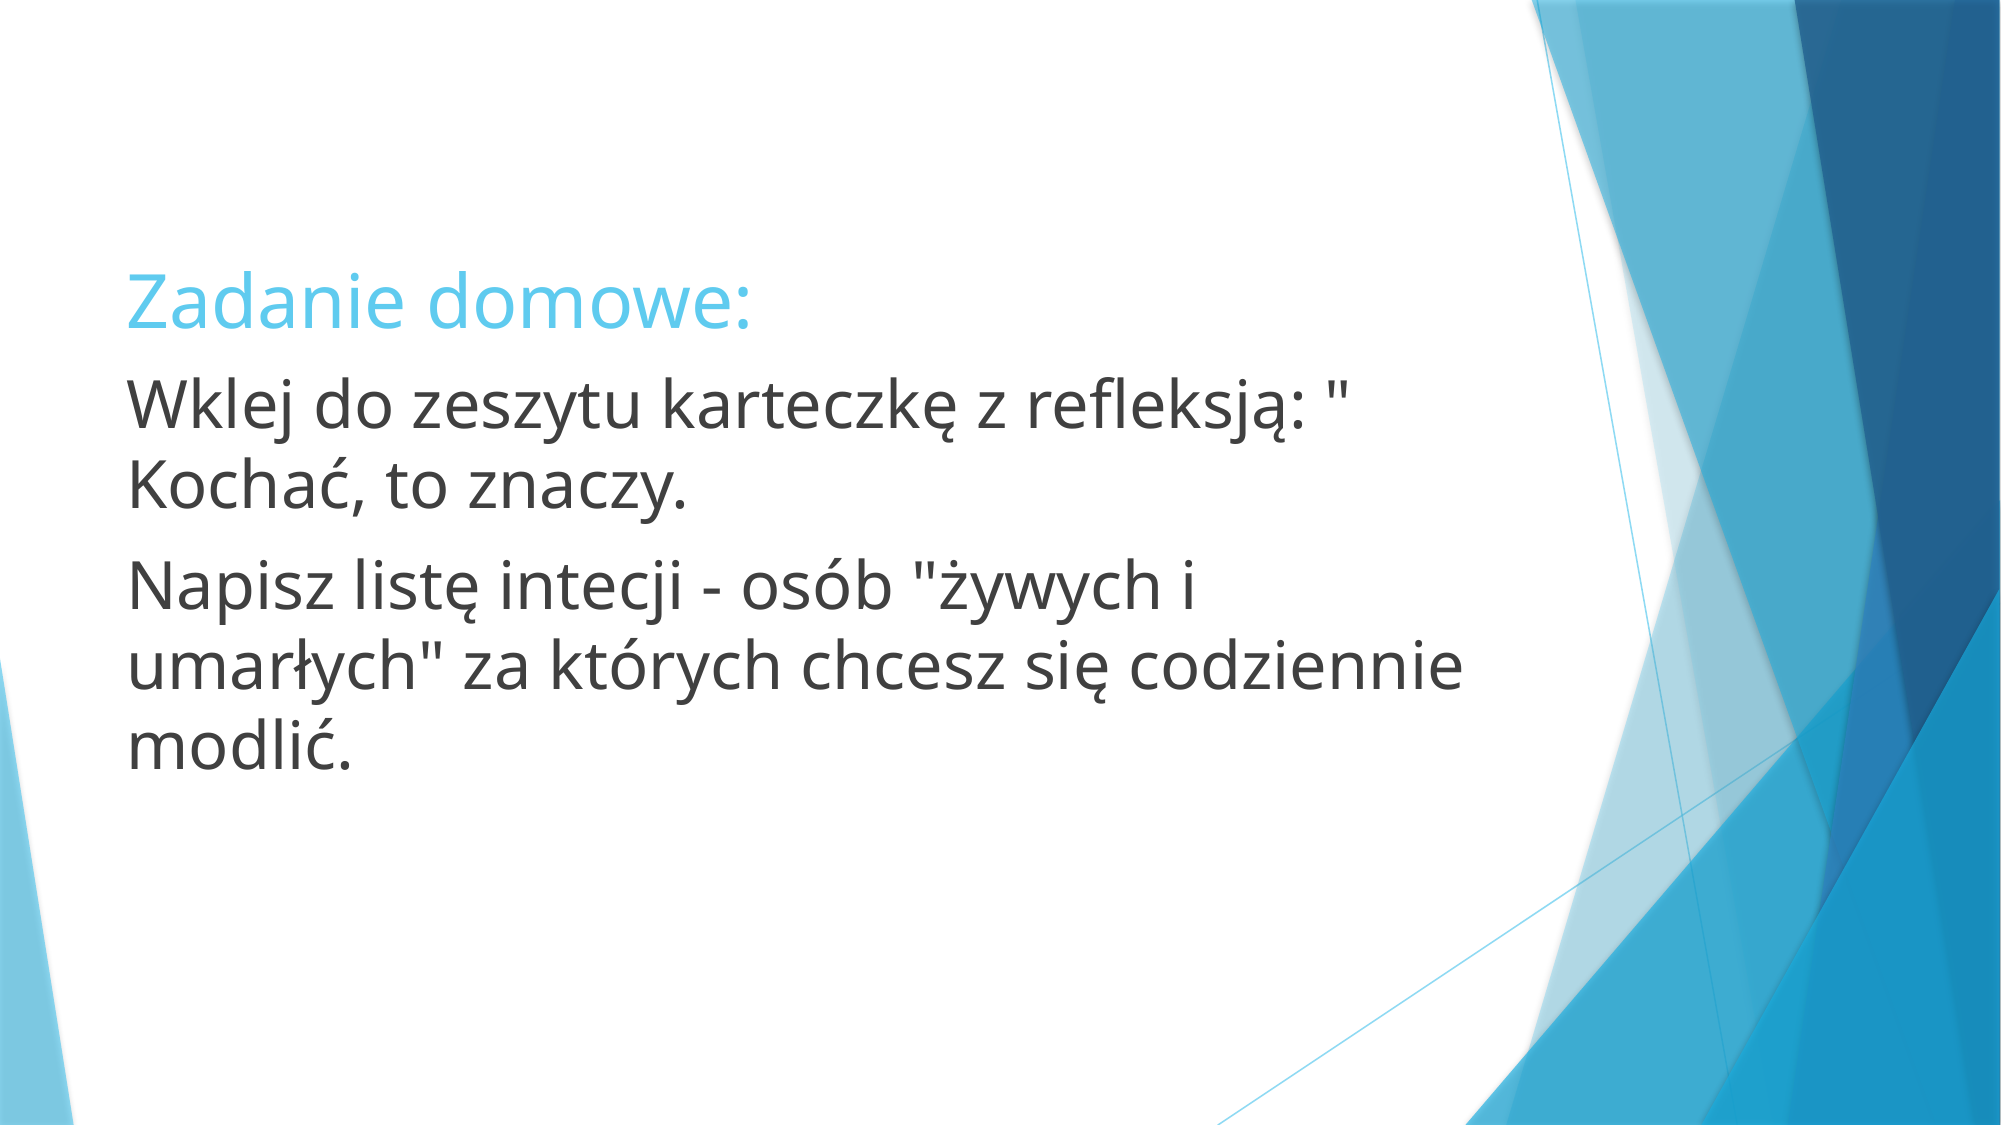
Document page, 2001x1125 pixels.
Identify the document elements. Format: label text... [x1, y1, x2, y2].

list Wklej do zeszytu karteczkę z refleksją: " Kochać, to znaczy. Napisz listę intecji - osób "żywych i umarłych" za których chcesz się codziennie modlić. [110, 354, 1522, 992]
title Zadanie domowe: [110, 245, 1522, 354]
